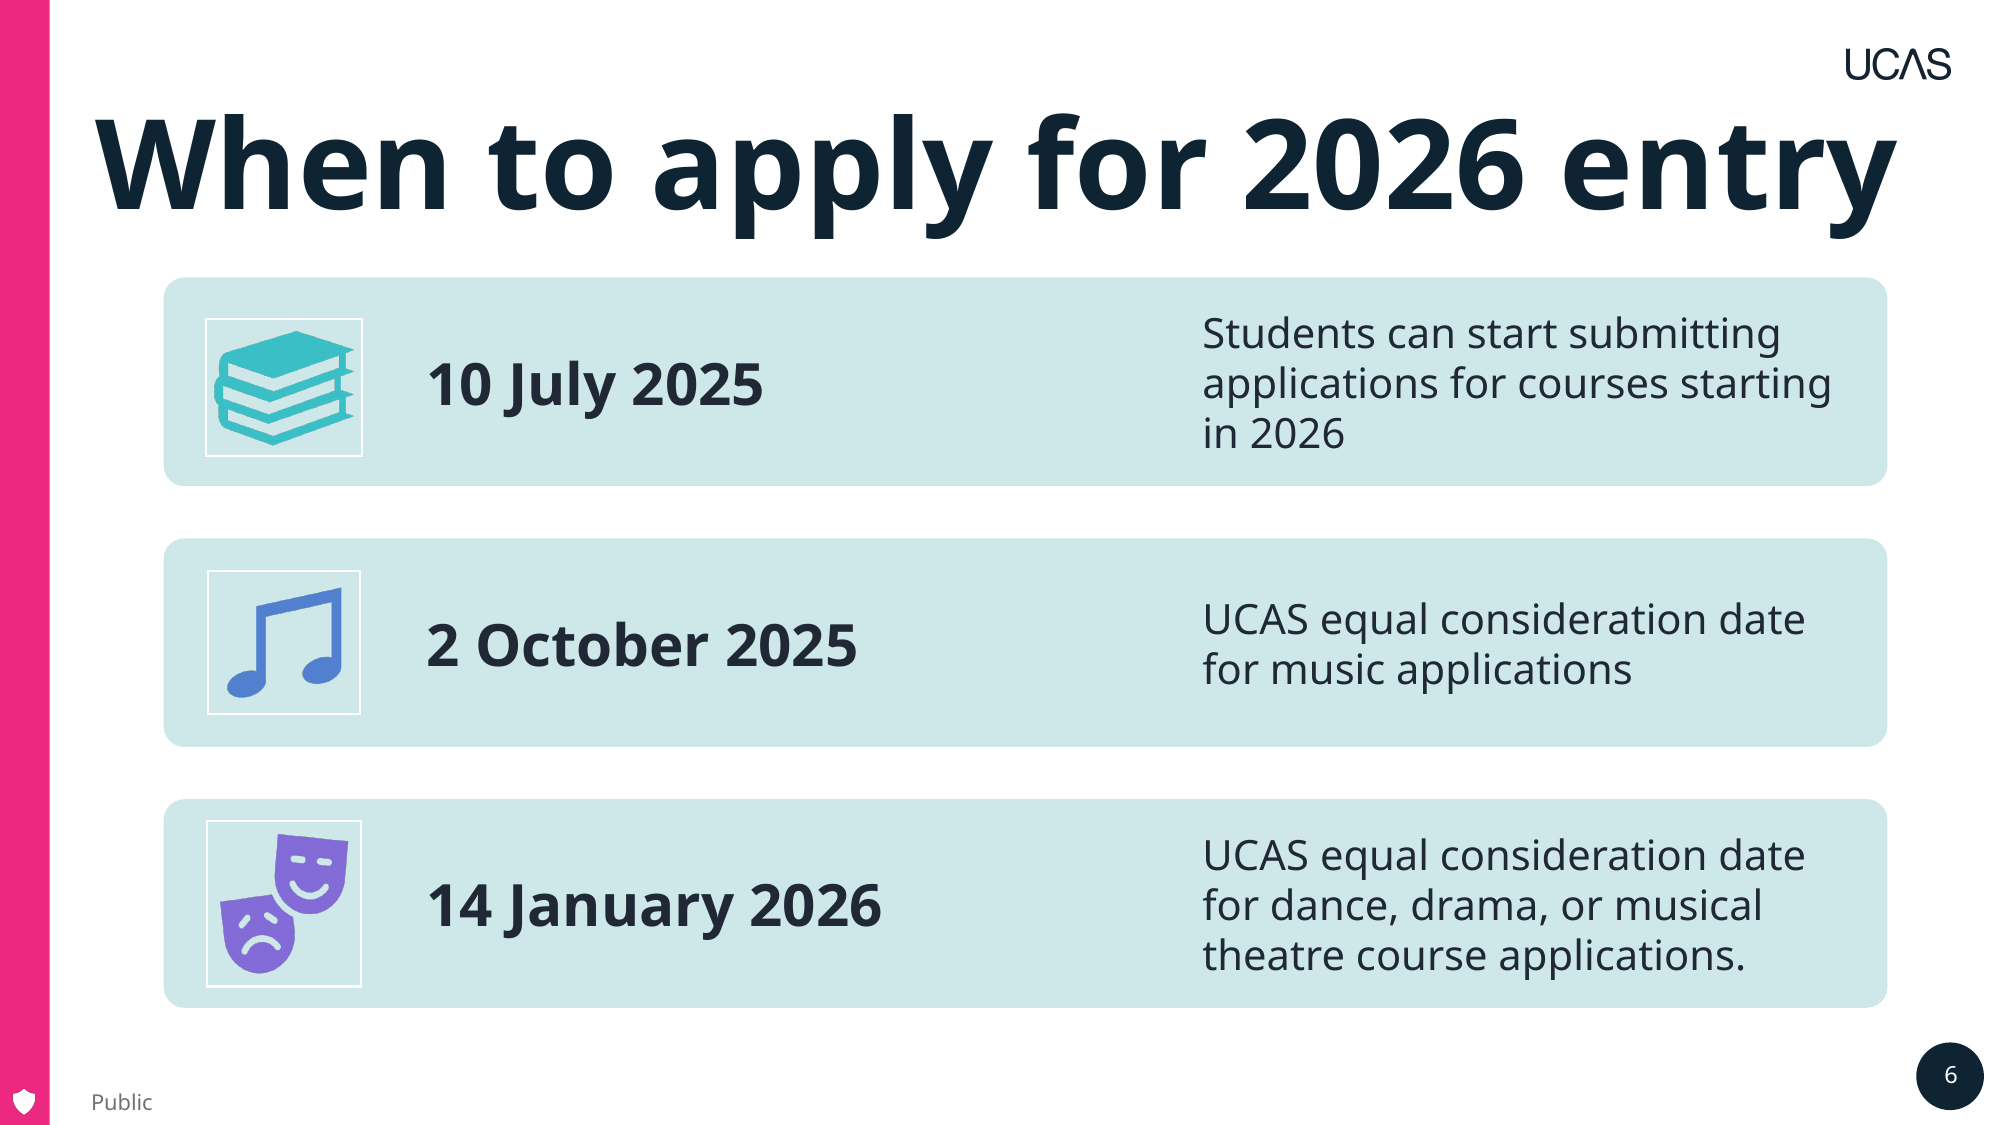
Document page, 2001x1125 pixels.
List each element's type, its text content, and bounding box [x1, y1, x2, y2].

list Public [49, 1086, 391, 1117]
picture [1846, 48, 1951, 80]
picture [8, 1086, 40, 1117]
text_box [163, 277, 1888, 1009]
title When to apply for 2026 entry [95, 96, 1951, 246]
